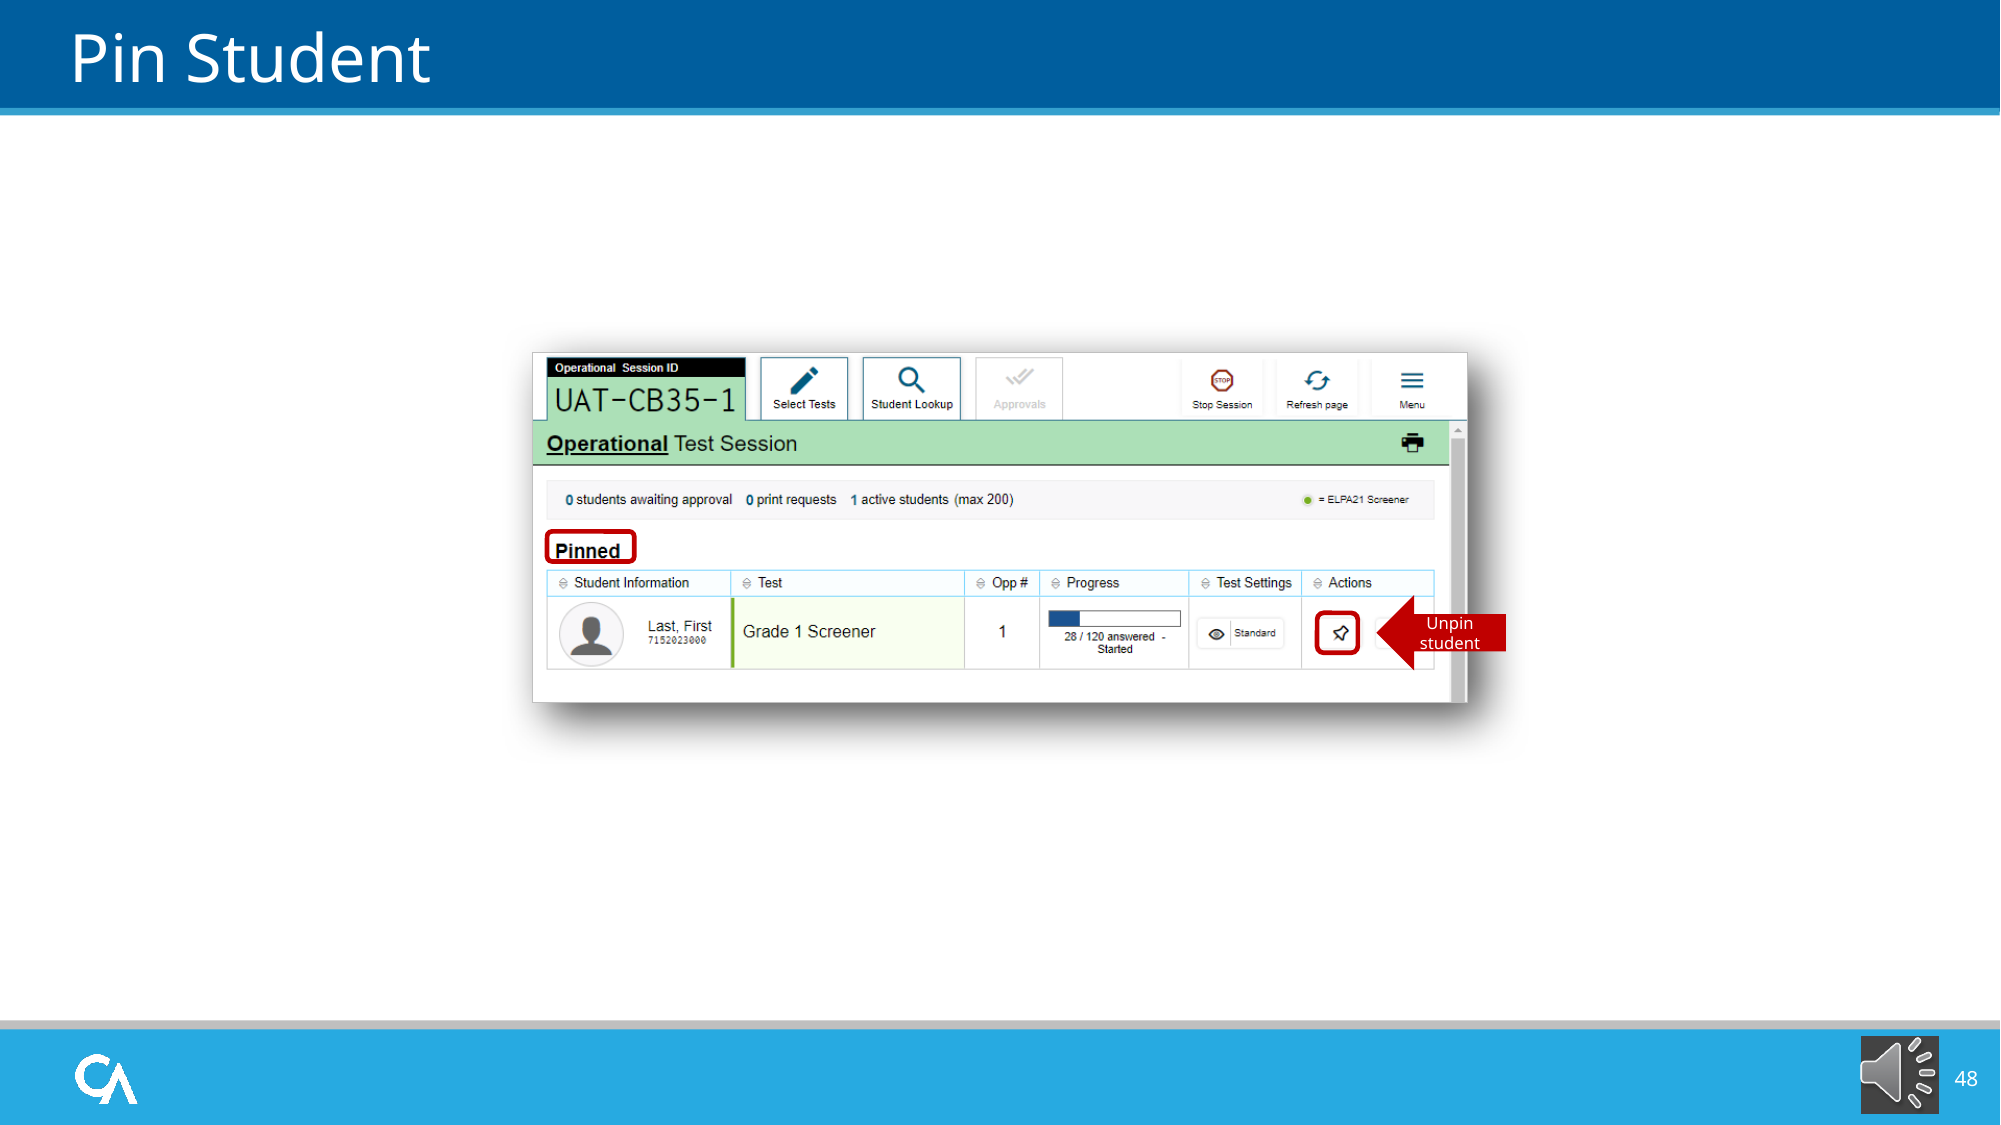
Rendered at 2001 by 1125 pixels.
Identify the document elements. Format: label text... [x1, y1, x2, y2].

text_box Unpin student [1468, 614, 1506, 652]
picture [75, 1054, 138, 1104]
title Pin Student [69, 10, 1878, 96]
picture [532, 352, 1468, 703]
slide_number 48 [1940, 1057, 1993, 1103]
picture [1859, 1034, 1940, 1115]
